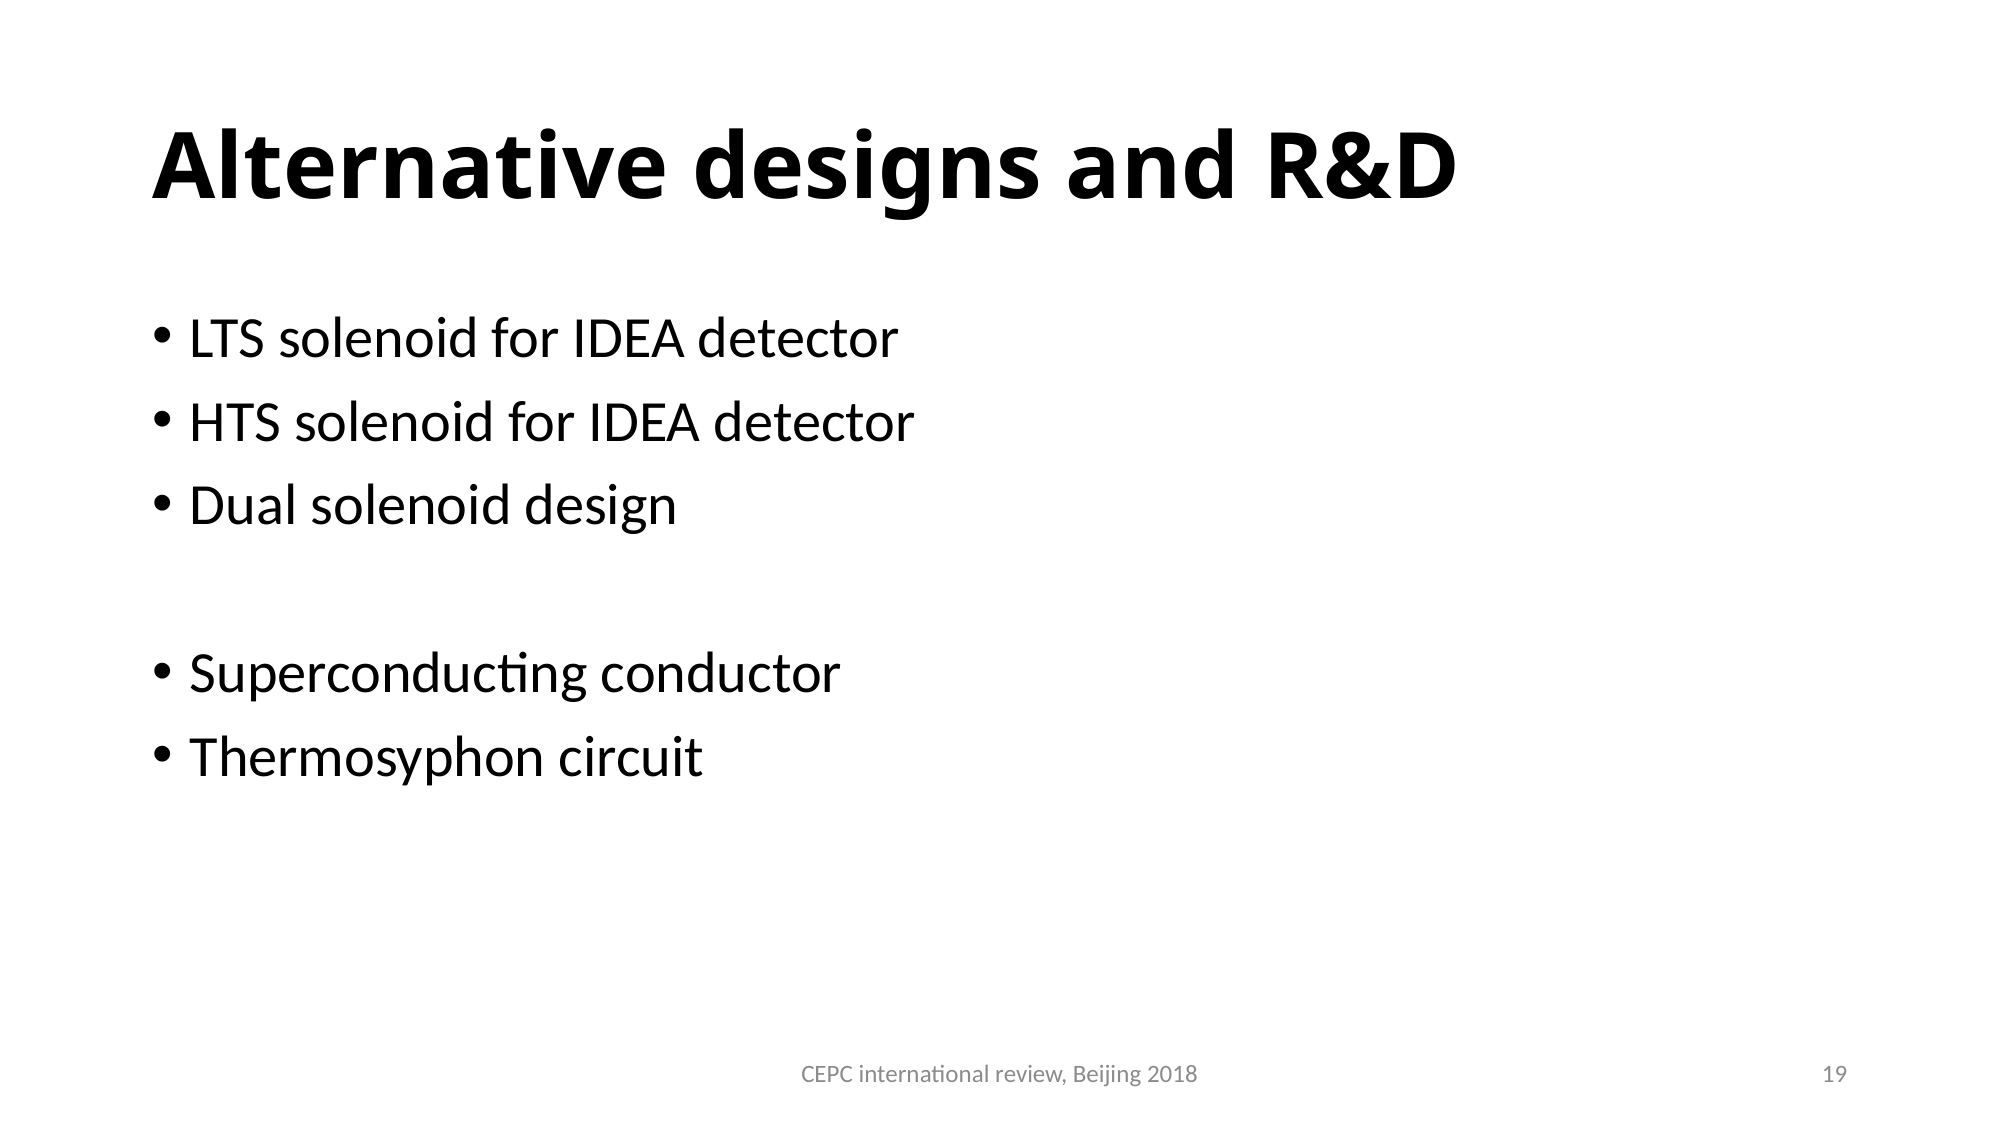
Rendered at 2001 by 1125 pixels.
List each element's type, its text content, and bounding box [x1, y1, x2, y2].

list LTS solenoid for IDEA detector HTS solenoid for IDEA detector Dual solenoid design Superconducting conductor Thermosyphon circuit [137, 299, 1863, 1014]
slide_number 19 [1412, 1042, 1863, 1103]
title Alternative designs and R&D [137, 59, 1863, 278]
footer CEPC international review, Beijing 2018 [662, 1042, 1338, 1103]
